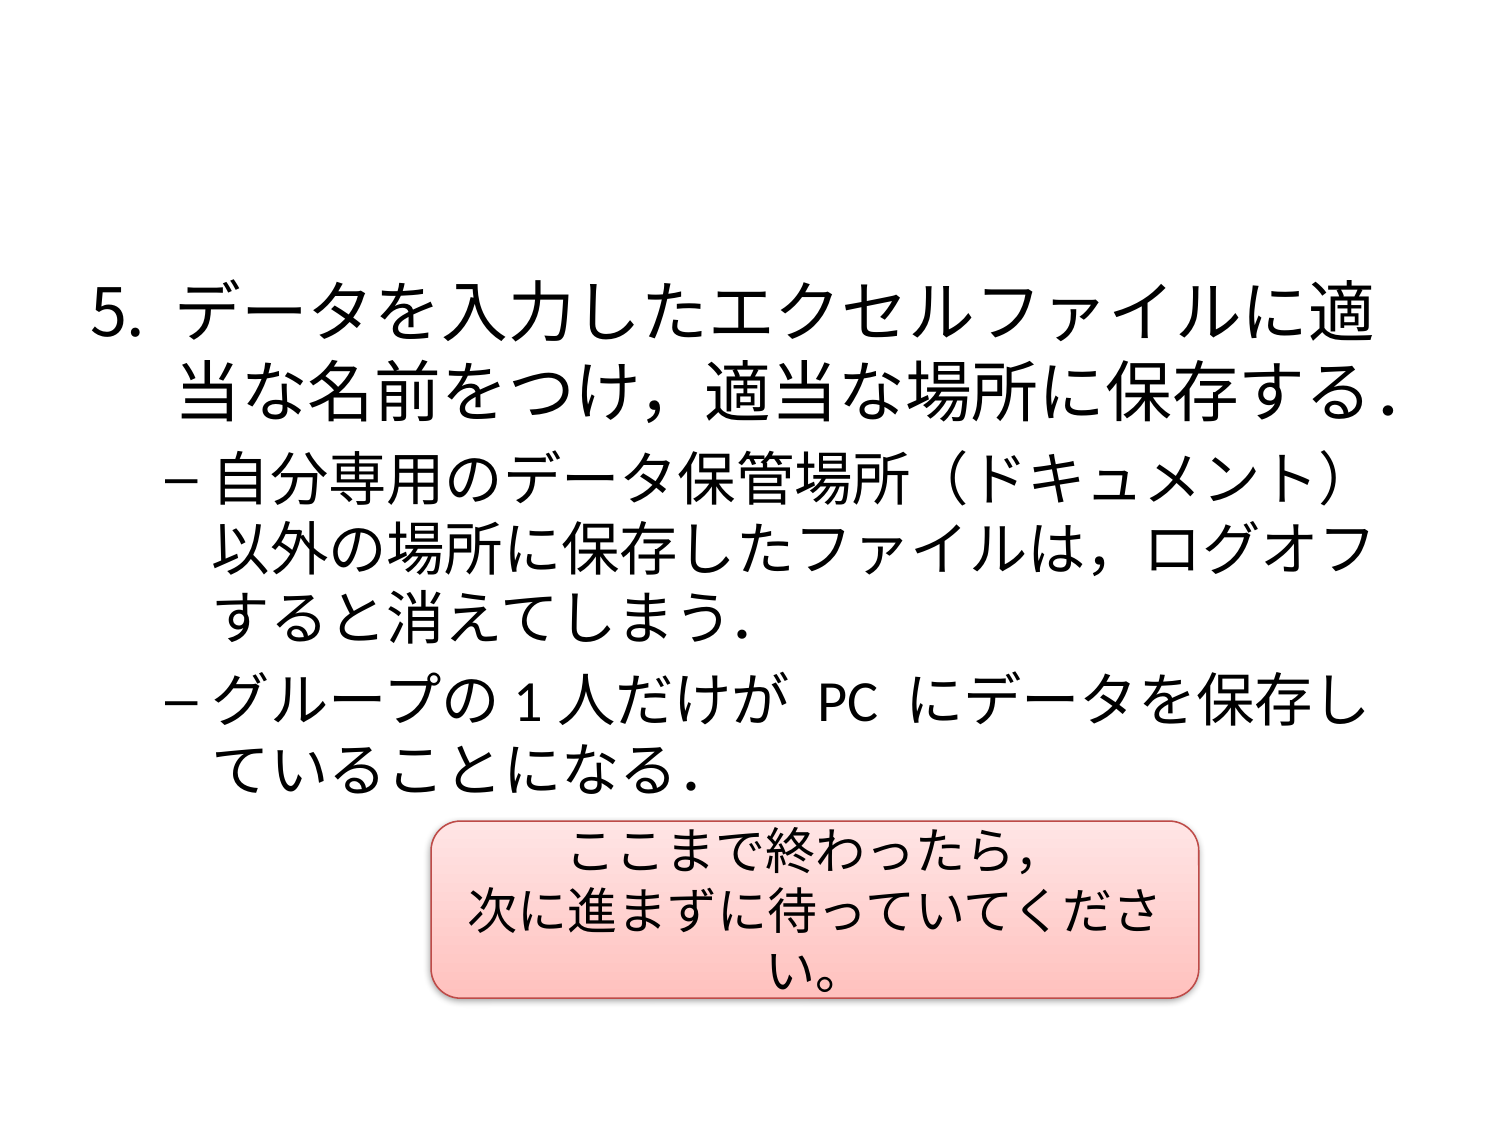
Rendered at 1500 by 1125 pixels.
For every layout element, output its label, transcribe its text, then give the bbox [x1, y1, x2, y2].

list データを入力したエクセルファイルに適当な名前をつけ，適当な場所に保存する． 自分専用のデータ保管場所（ドキュメント）以外の場所に保存したファイルは，ログオフすると消えてしまう． グループの1人だけが PC にデータを保存していることになる． [75, 262, 1425, 1005]
text_box ここまで終わったら， 次に進まずに待っていてください。 [430, 820, 1200, 999]
